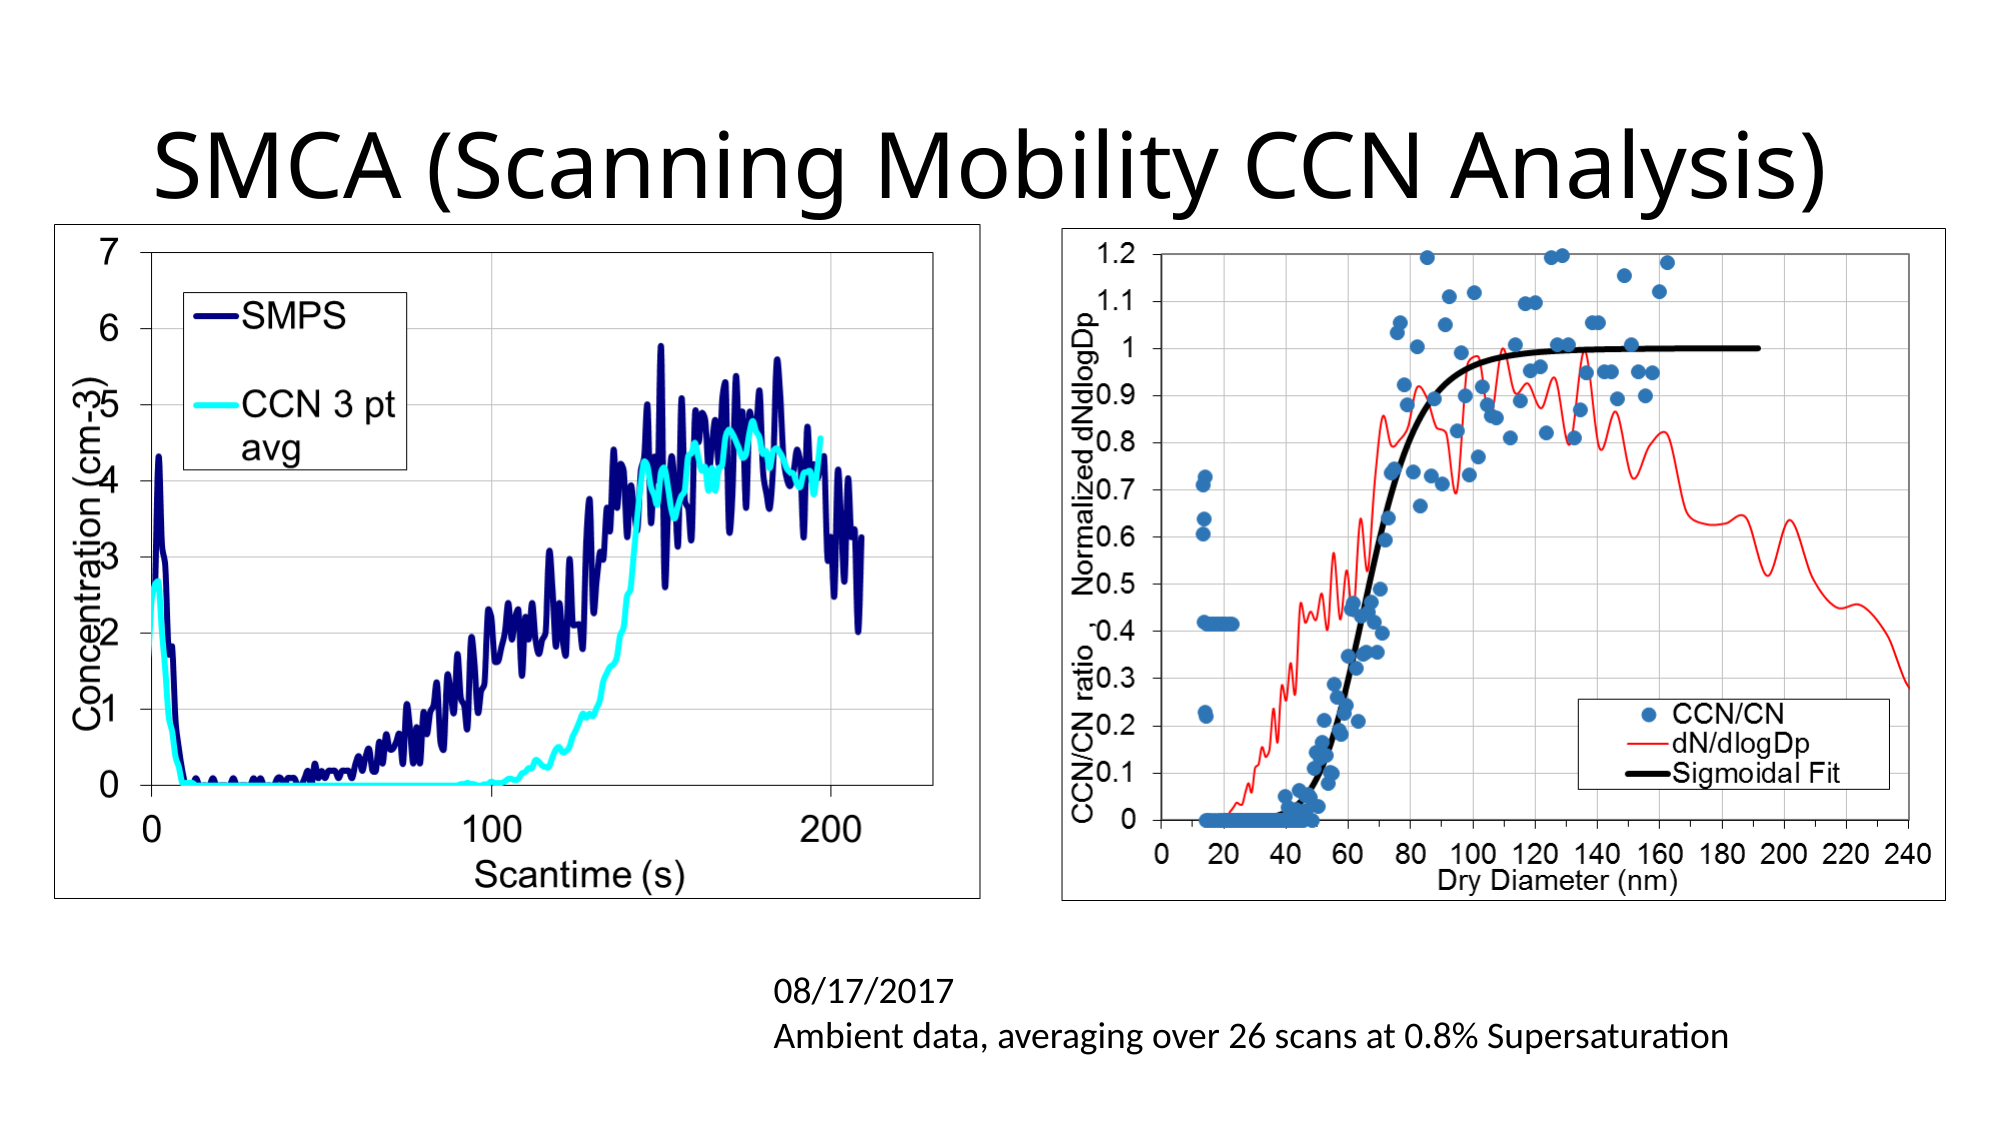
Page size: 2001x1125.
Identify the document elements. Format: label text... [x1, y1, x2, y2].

text_box 08/17/2017 Ambient data, averaging over 26 scans at 0.8% Supersaturation [758, 958, 1746, 1064]
picture [54, 224, 1946, 901]
title SMCA (Scanning Mobility CCN Analysis) [137, 59, 1863, 224]
